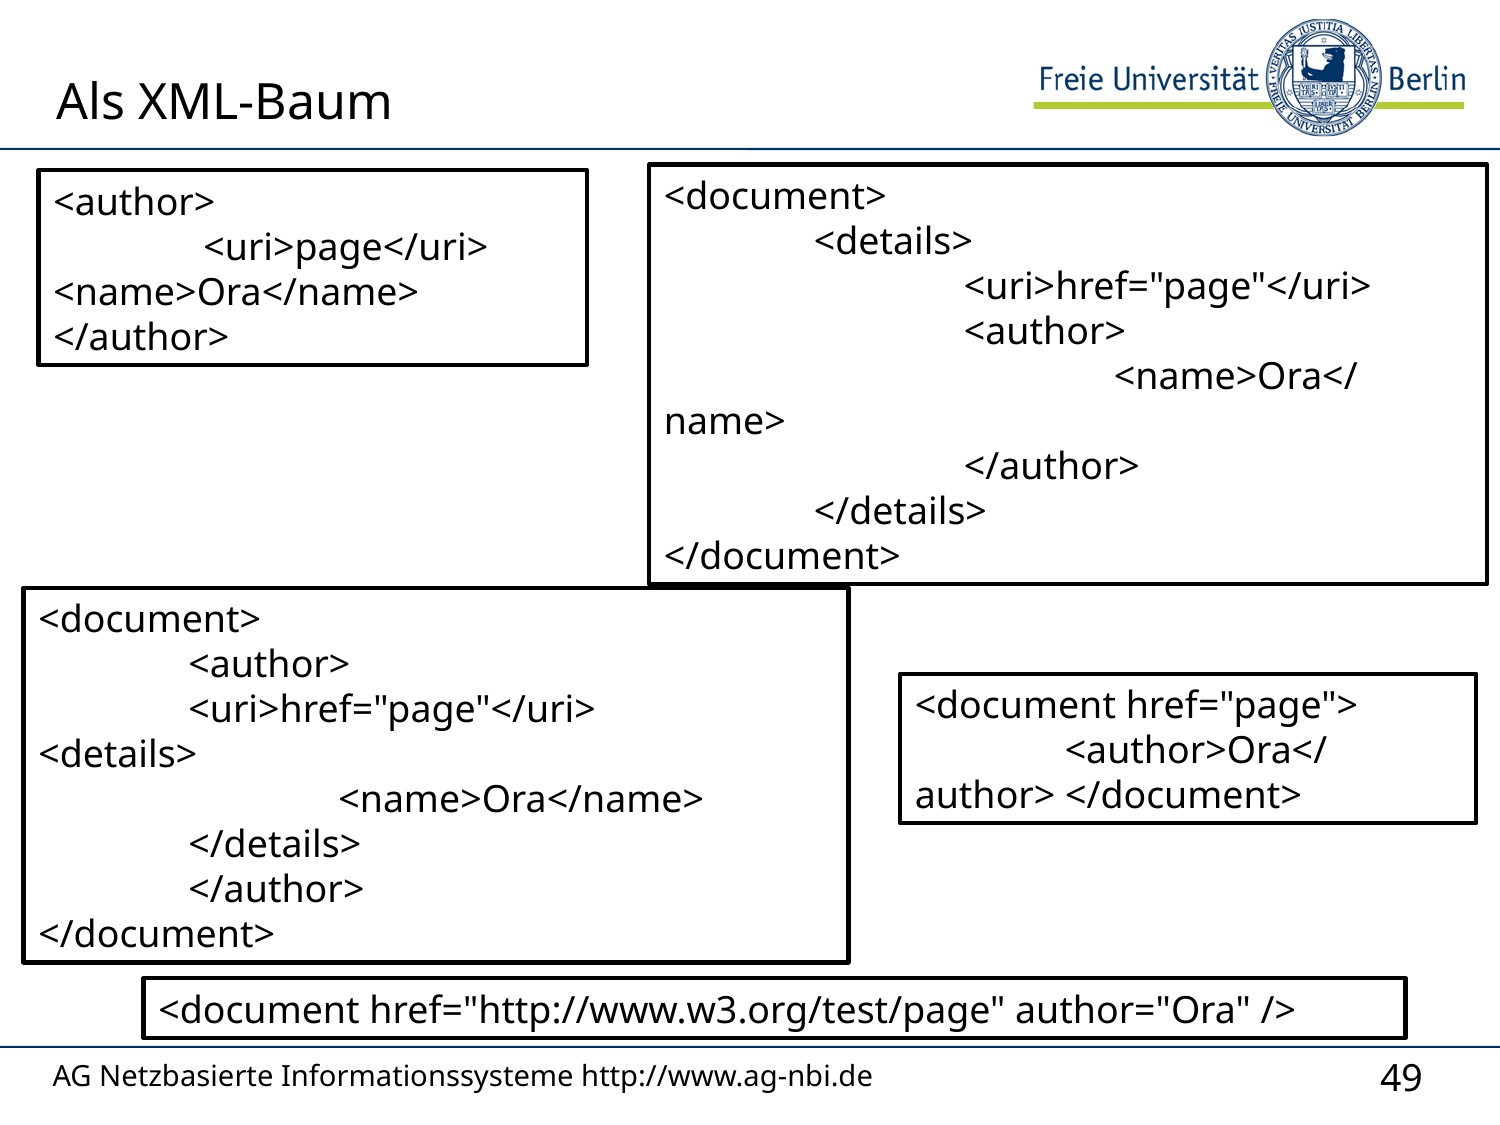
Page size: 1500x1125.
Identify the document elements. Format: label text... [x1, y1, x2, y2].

text_box <author> <uri>page</uri> <name>Ora</name> </author> [36, 168, 589, 367]
picture [1033, 19, 1470, 137]
text_box <document> <details> <uri>href="page"</uri> <author> <name>Ora</name> </author> </details> </document> [647, 162, 1489, 586]
text_box <document href="page"> <author>Ora</author> </document> [898, 672, 1478, 825]
title Als XML-Baum [40, 0, 1026, 138]
text_box <document> <author> <uri>href="page"</uri> <details> <name>Ora</name> </details> </author> </document> [21, 586, 851, 965]
text_box <document href="http://www.w3.org/test/page" author="Ora" /> [141, 976, 1408, 1040]
footer AG Netzbasierte Informationssysteme http://www.ag-nbi.de [37, 1049, 1341, 1101]
